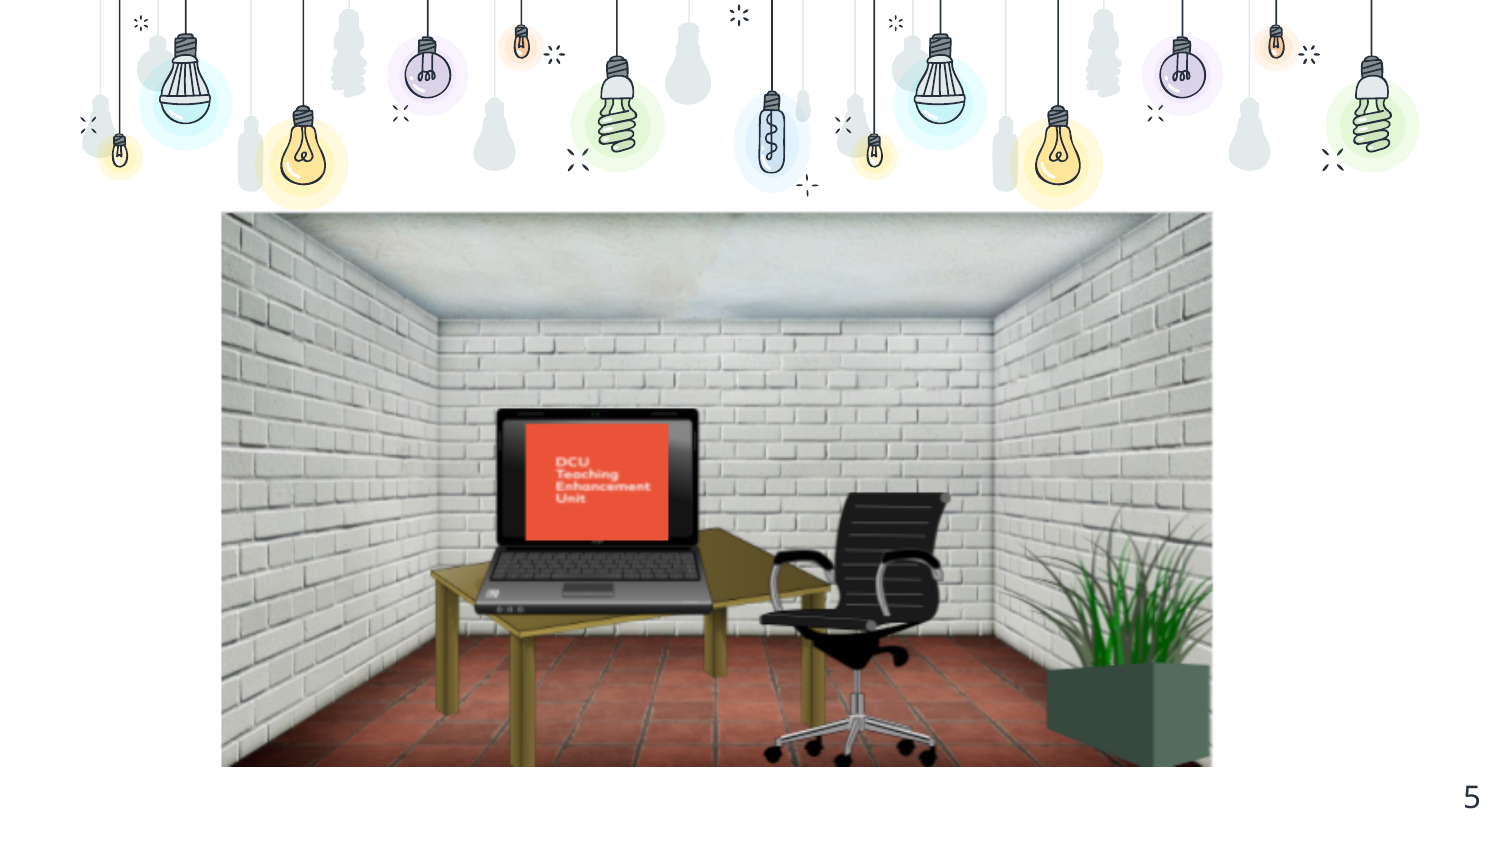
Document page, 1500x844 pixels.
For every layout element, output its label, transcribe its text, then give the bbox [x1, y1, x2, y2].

slide_number ‹#› [1426, 766, 1482, 832]
picture [219, 210, 1215, 767]
